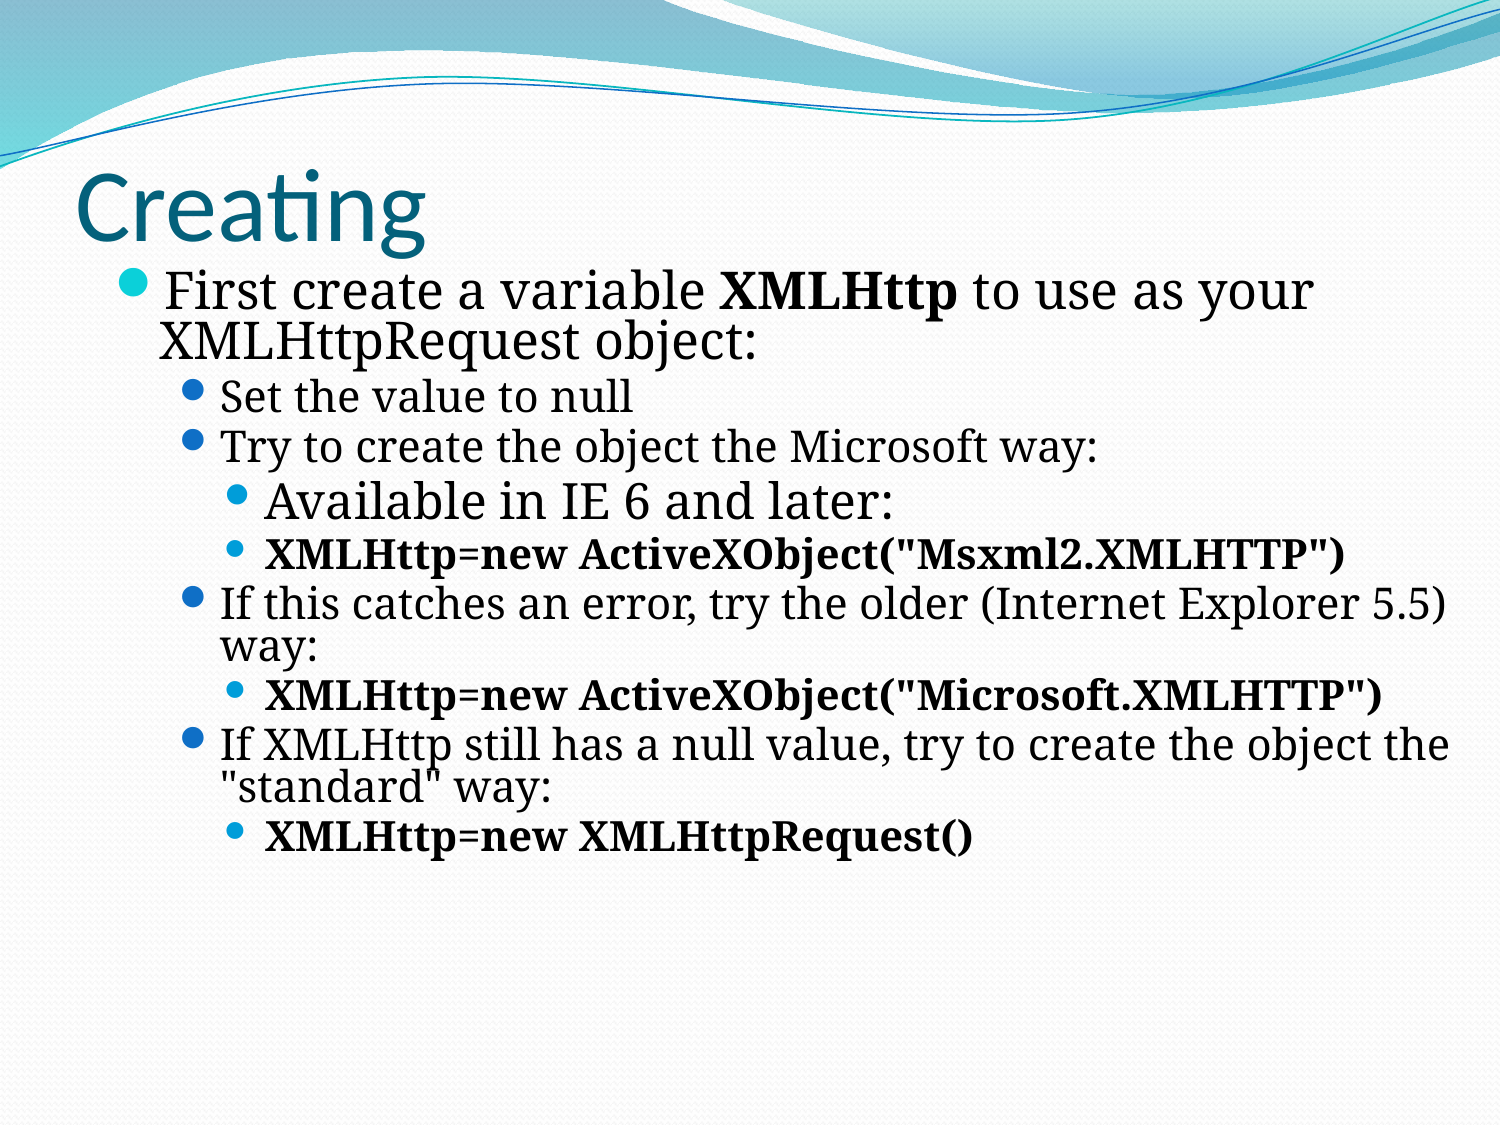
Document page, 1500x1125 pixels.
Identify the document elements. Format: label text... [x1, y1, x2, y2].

list First create a variable XMLHttp to use as your XMLHttpRequest object: Set the value to null Try to create the object the Microsoft way: Available in IE 6 and later: XMLHttp=new ActiveXObject("Msxml2.XMLHTTP") If this catches an error, try the older (Internet Explorer 5.5) way: XMLHttp=new ActiveXObject("Microsoft.XMLHTTP") If XMLHttp still has a null value, try to create the object the "standard" way: XMLHttp=new XMLHttpRequest() [99, 262, 1500, 1025]
title Creating [75, 115, 1425, 263]
